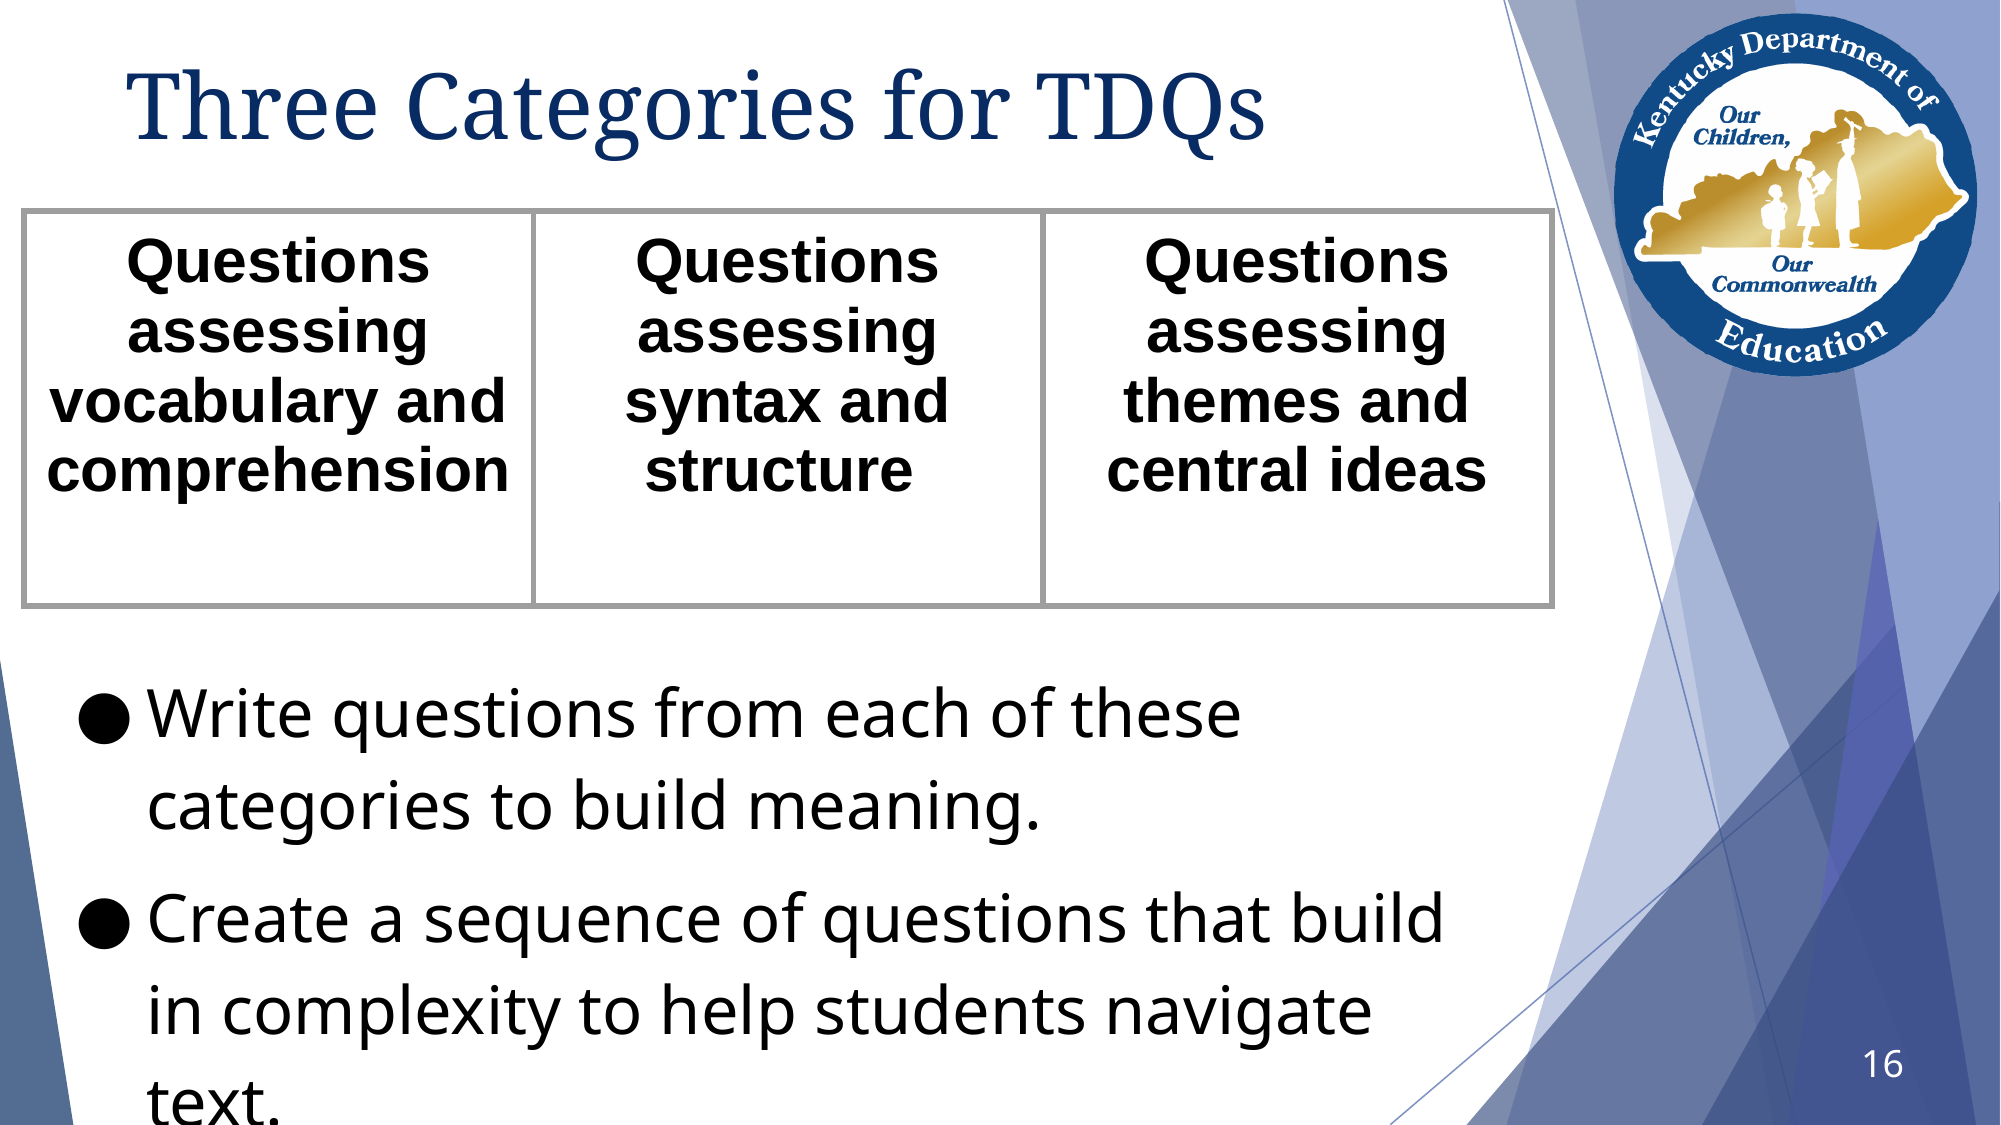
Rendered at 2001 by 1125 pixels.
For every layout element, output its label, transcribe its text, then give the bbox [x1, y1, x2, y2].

text_box Write questions from each of these categories to build meaning. Create a sequence of questions that build in complexity to help students navigate text. [56, 644, 1521, 1112]
picture [1598, 0, 1989, 390]
table_header Questions assessing vocabulary and comprehension [27, 214, 531, 603]
table_header Questions assessing themes and central ideas [1046, 214, 1549, 603]
slide_number 16 [1807, 1035, 1920, 1095]
title Three Categories for TDQs [109, 12, 1521, 173]
table_header Questions assessing syntax and structure [536, 214, 1040, 603]
